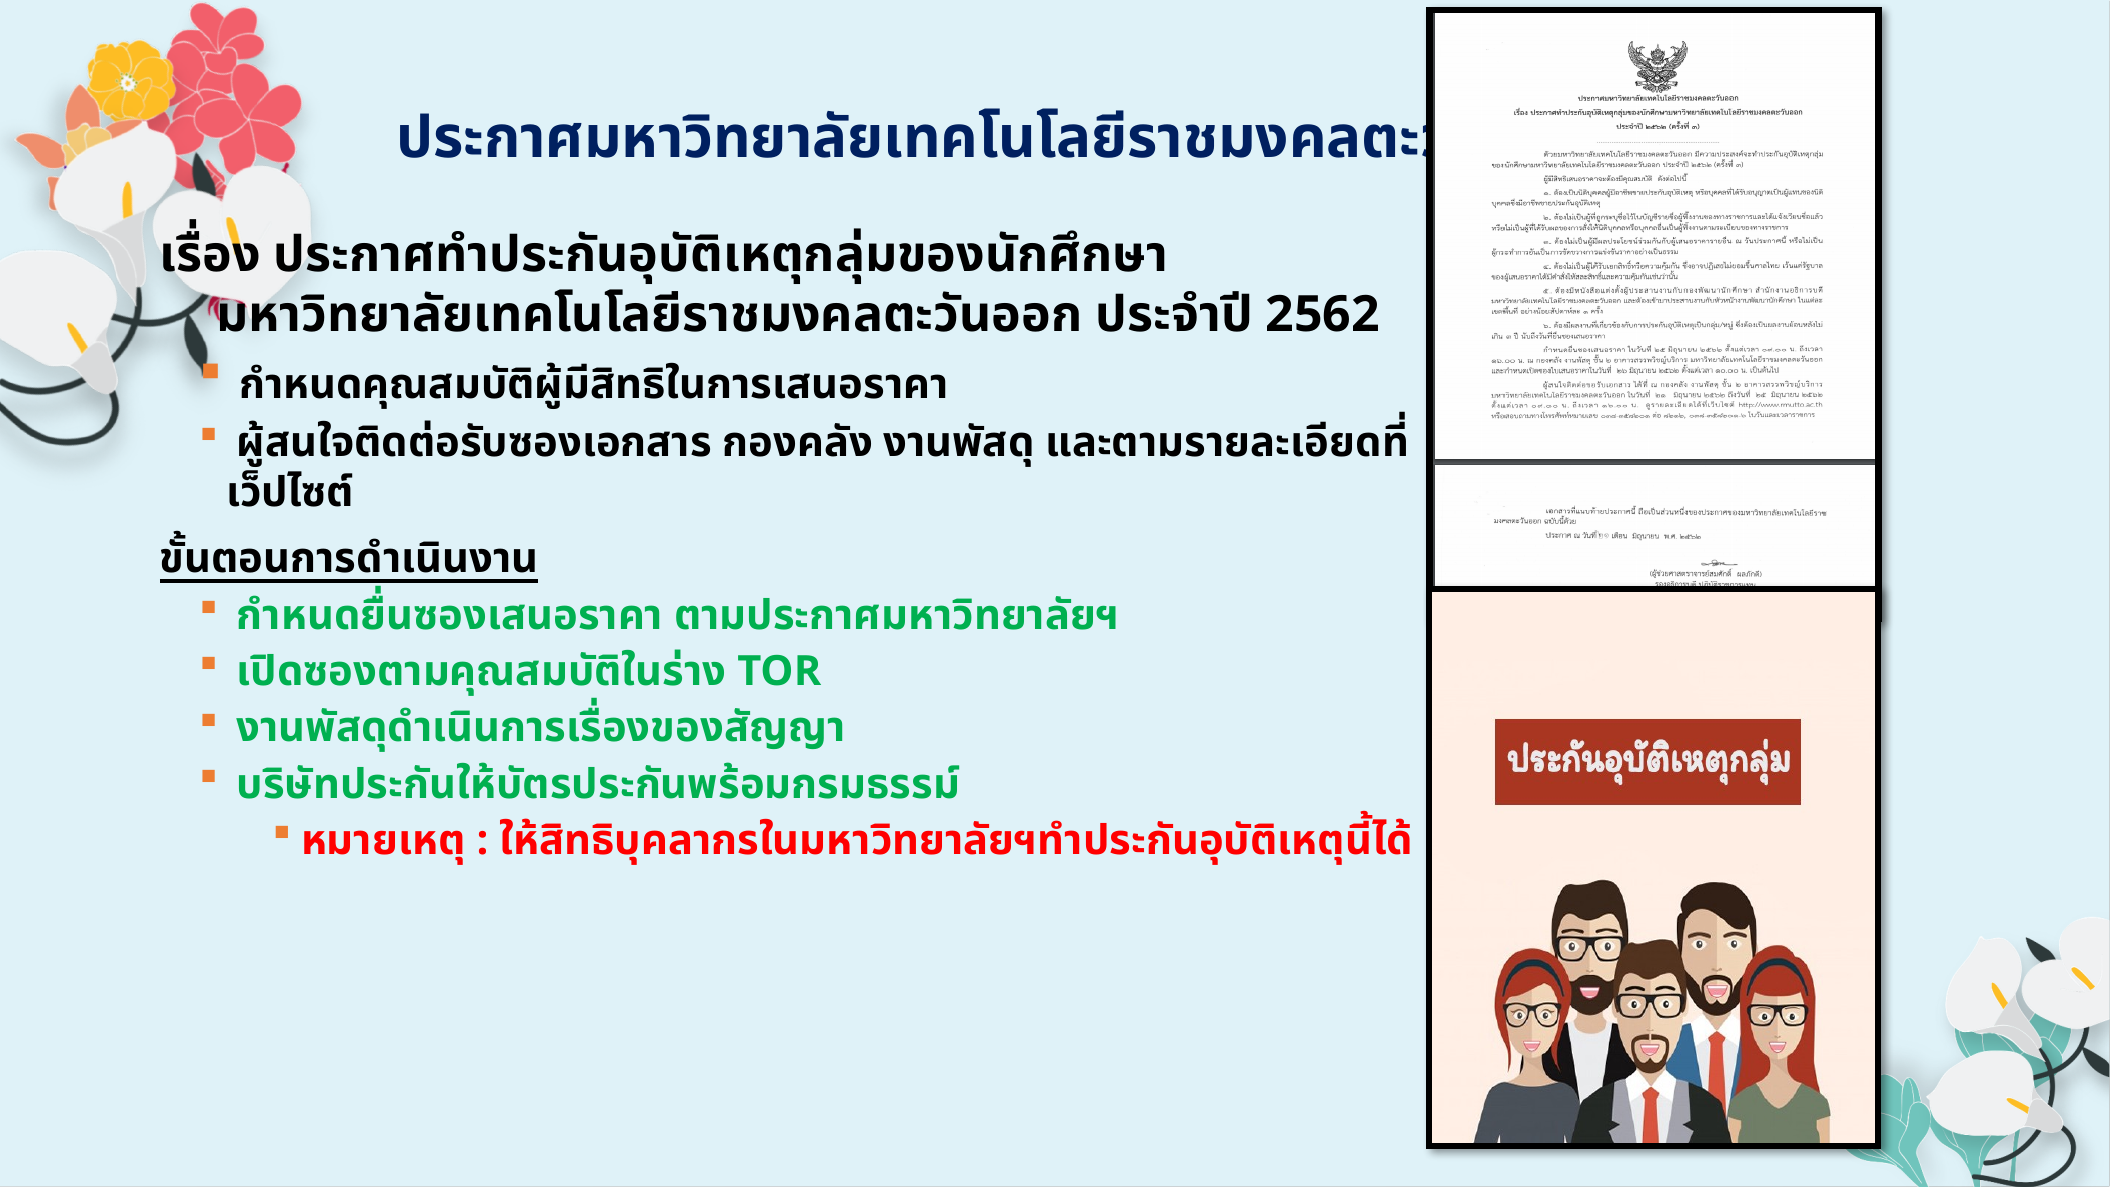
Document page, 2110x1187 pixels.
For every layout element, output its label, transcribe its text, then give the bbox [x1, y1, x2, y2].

picture [1763, 912, 2110, 1187]
picture [1432, 13, 1876, 1143]
picture [0, 0, 421, 549]
text_box ประกาศมหาวิทยาลัยเทคโนโลยีราชมงคลตะวันออก [381, 88, 1425, 179]
text_box เรื่อง ประกาศทำประกันอุบัติเหตุกลุ่มของนักศึกษามหาวิทยาลัยเทคโนโลยีราชมงคลตะวันออก ประจำปี 2562 กำหนดคุณสมบัติผู้มีสิทธิในการเสนอราคา ผู้สนใจติดต่อรับซองเอกสาร กองคลัง งานพัสดุ และตามรายละเอียดที่เว็ปไซต์ ขั้นตอนการดำเนินงาน กำหนดยื่นซองเสนอราคา ตามประกาศมหาวิทยาลัยฯ เปิดซองตามคุณสมบัติในร่าง TOR งานพัสดุดำเนินการเรื่องของสัญญา บริษัทประกันให้บัตรประกันพร้อมกรมธรรม์ หมายเหตุ : ให้สิทธิบุคลากรในมหาวิทยาลัยฯทำประกันอุบัติเหตุนี้ได้ [145, 214, 1425, 1066]
